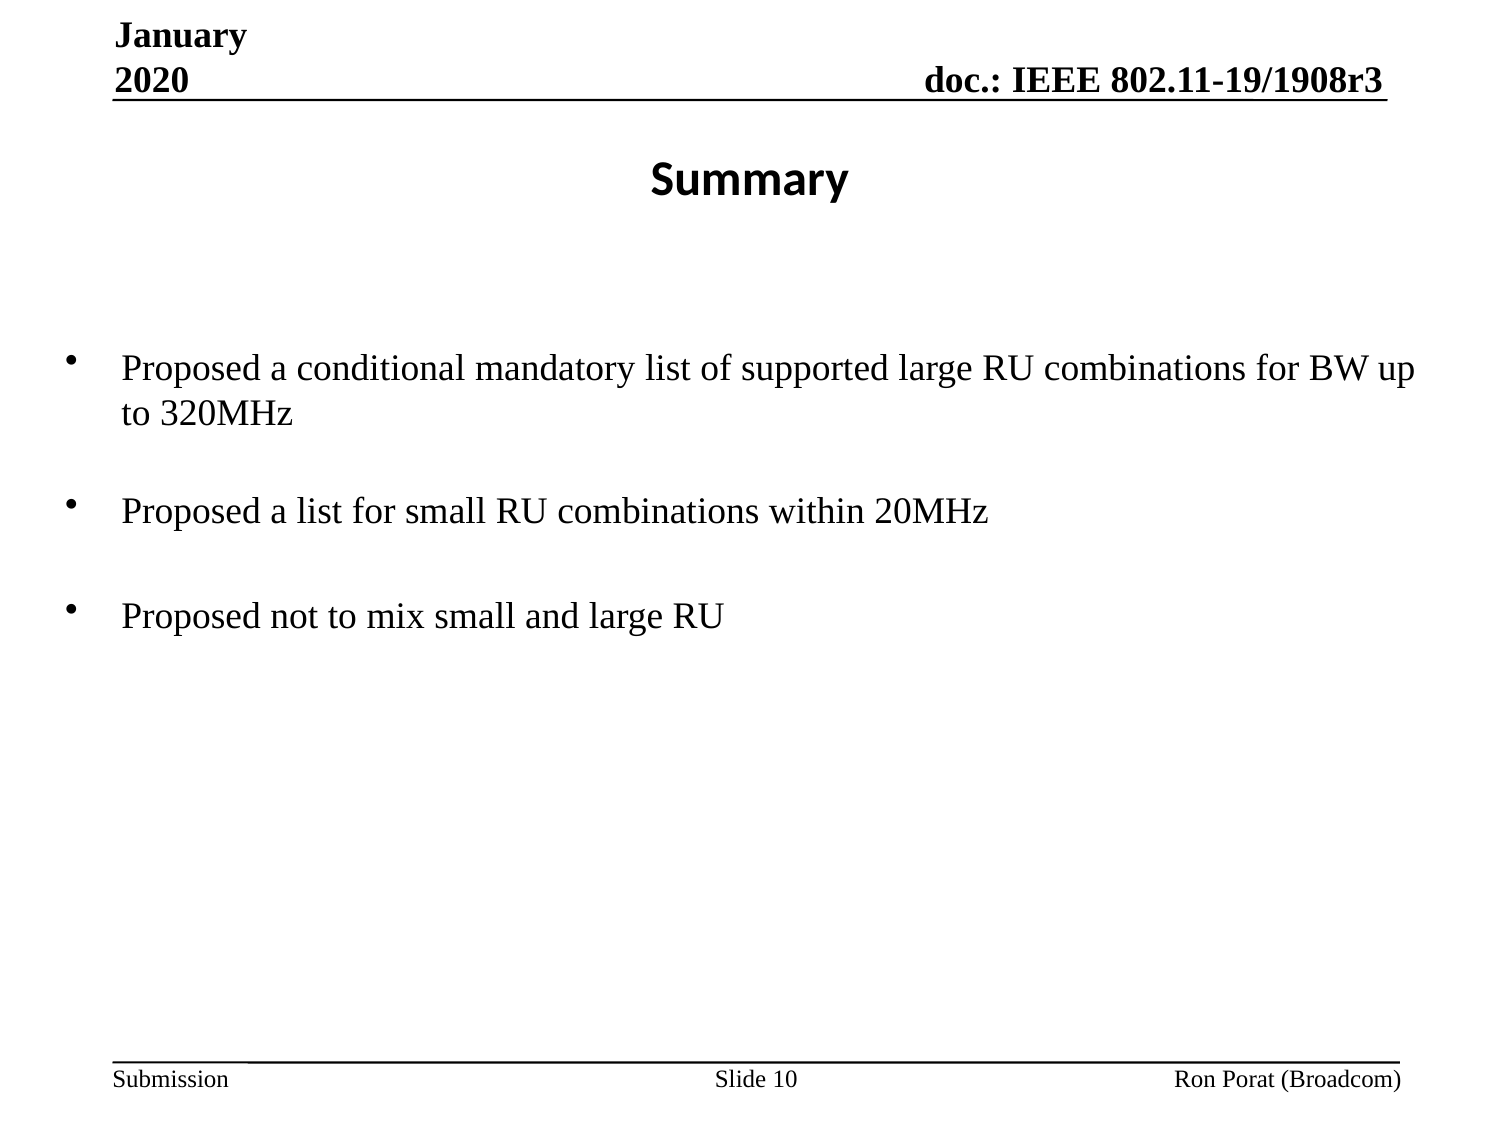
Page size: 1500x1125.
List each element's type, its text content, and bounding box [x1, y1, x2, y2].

slide_number Slide 10 [712, 1061, 800, 1093]
title Summary [112, 112, 1388, 238]
list Proposed a conditional mandatory list of supported large RU combinations for BW up to 320MHz Proposed a list for small RU combinations within 20MHz Proposed not to mix small and large RU [49, 287, 1438, 1063]
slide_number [114, 54, 270, 101]
footer Ron Porat (Broadcom) [1135, 1061, 1402, 1093]
